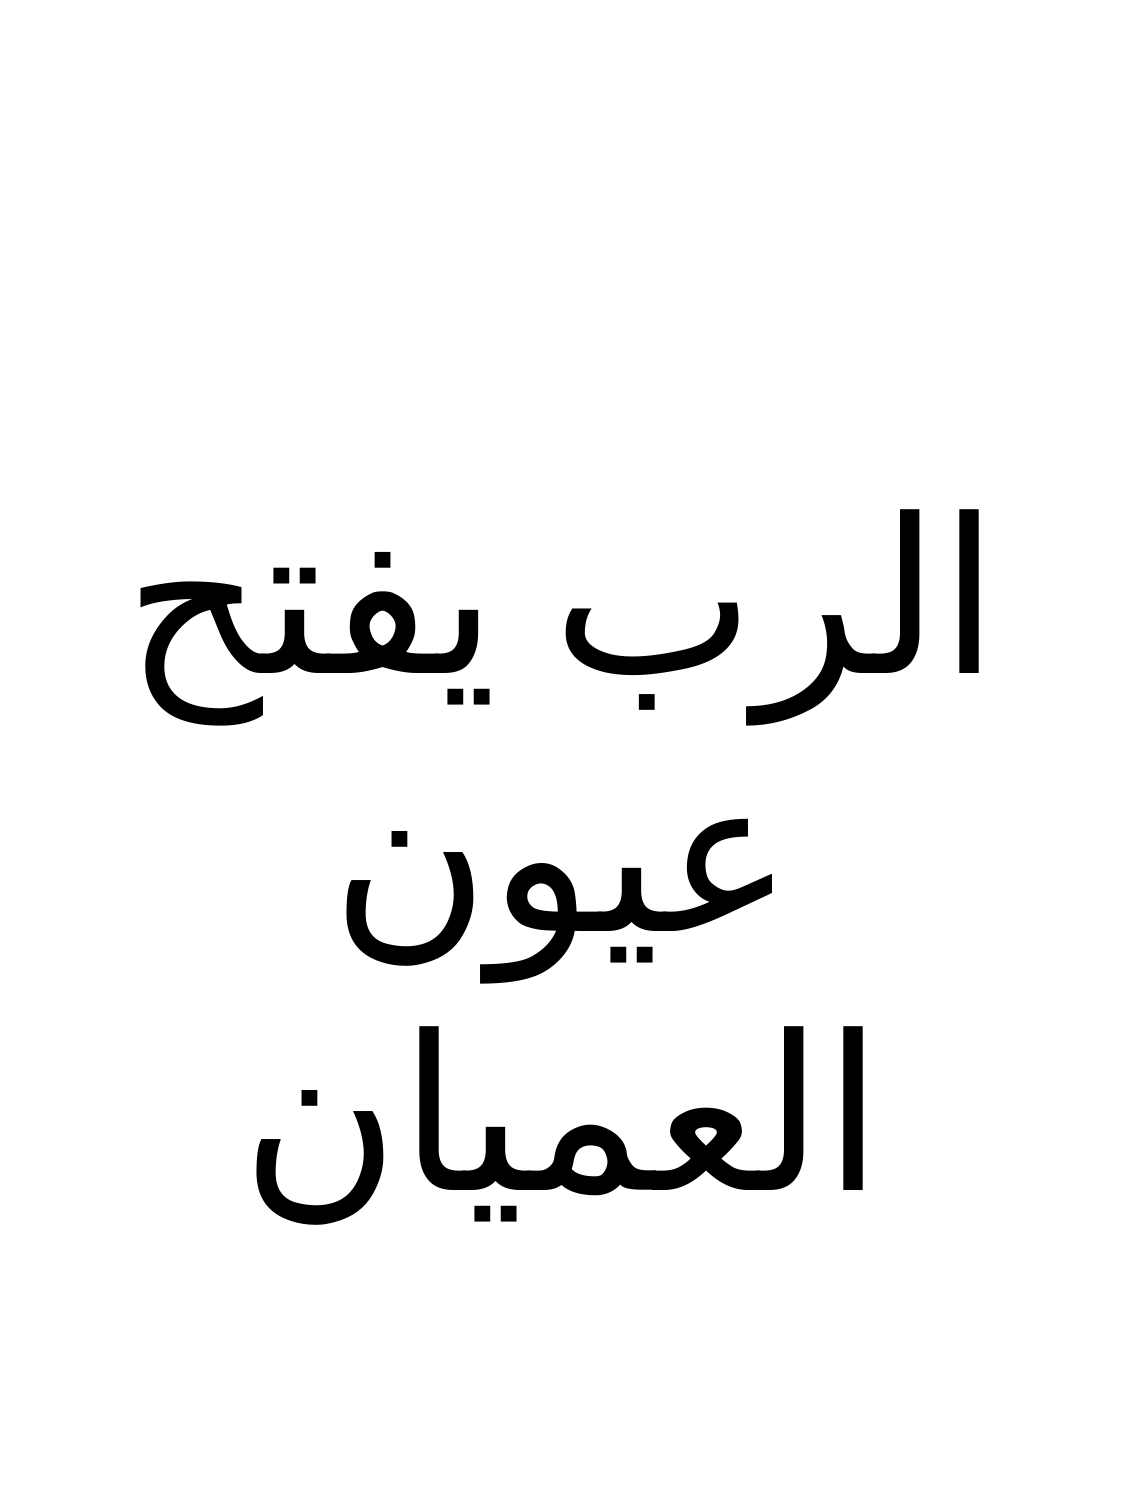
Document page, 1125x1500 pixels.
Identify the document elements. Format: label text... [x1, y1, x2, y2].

list الرب يفتح عيون العميان [18, 450, 1107, 1154]
